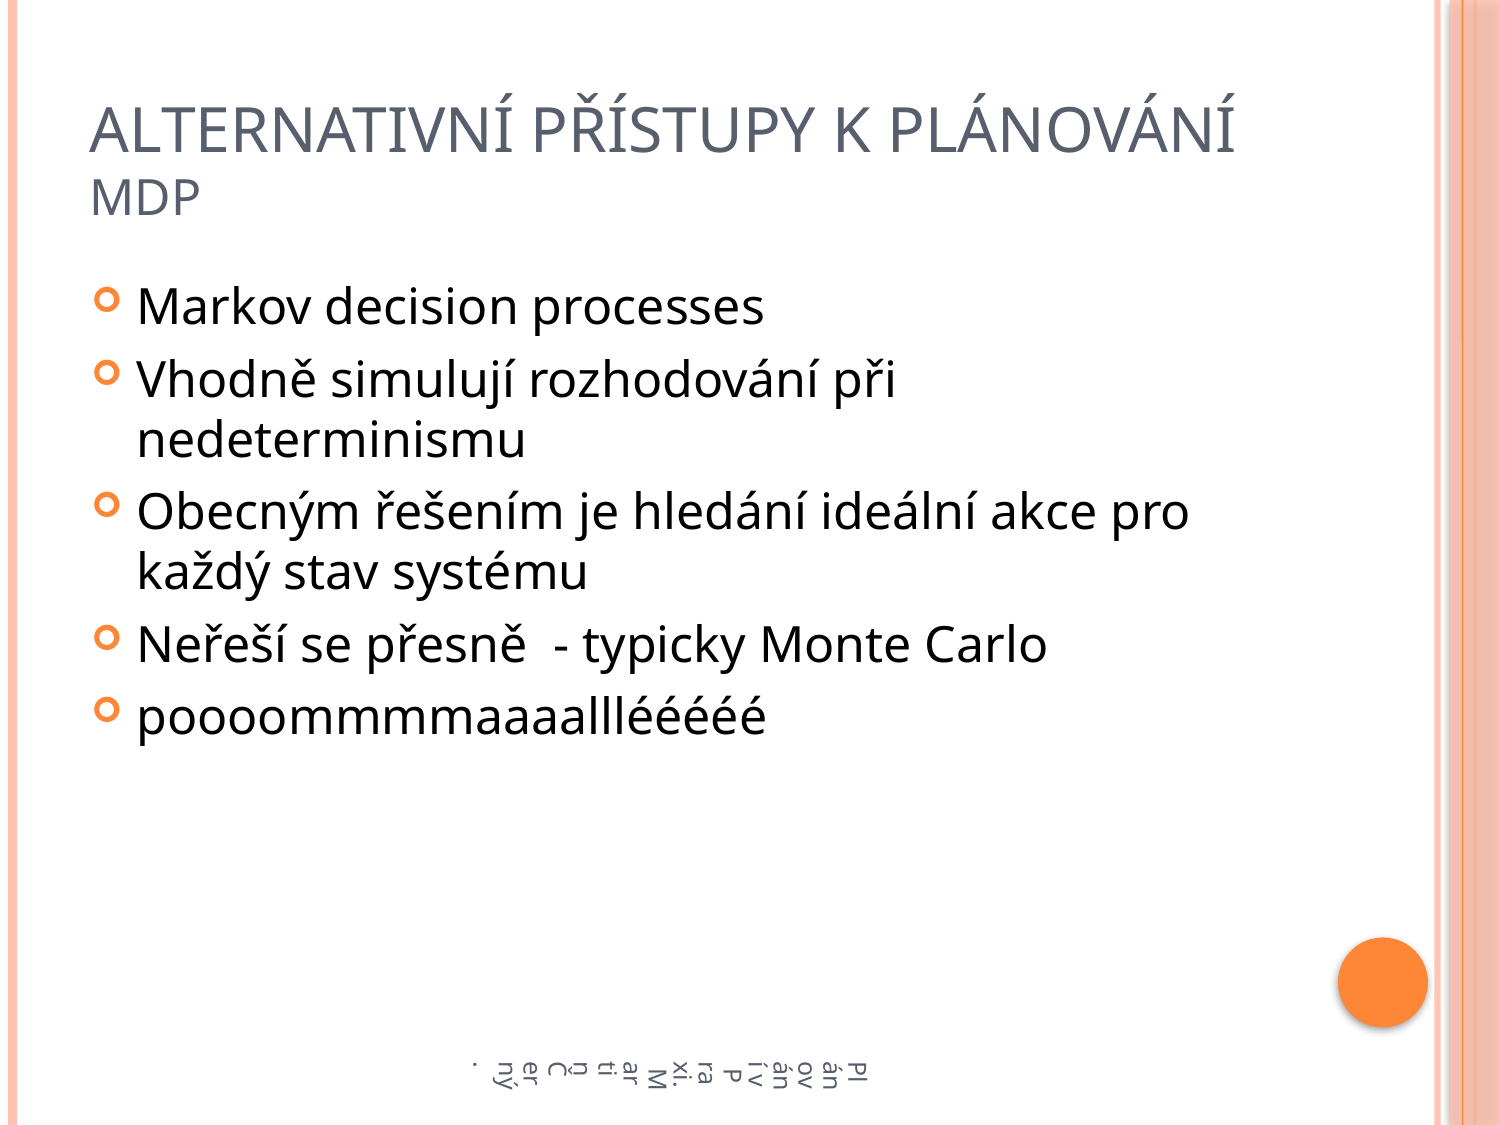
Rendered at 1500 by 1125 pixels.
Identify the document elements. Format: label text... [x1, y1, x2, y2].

list Markov decision processes Vhodně simulují rozhodování při nedeterminismu Obecným řešením je hledání ideální akce pro každý stav systému Neřeší se přesně - typicky Monte Carlo poooommmmaaaalllééééé [76, 267, 1302, 1040]
title Alternativní přístupy k plánování MDP [75, 45, 1300, 233]
footer Plánování v Praxi. Martin Černý. [407, 1046, 1306, 1106]
